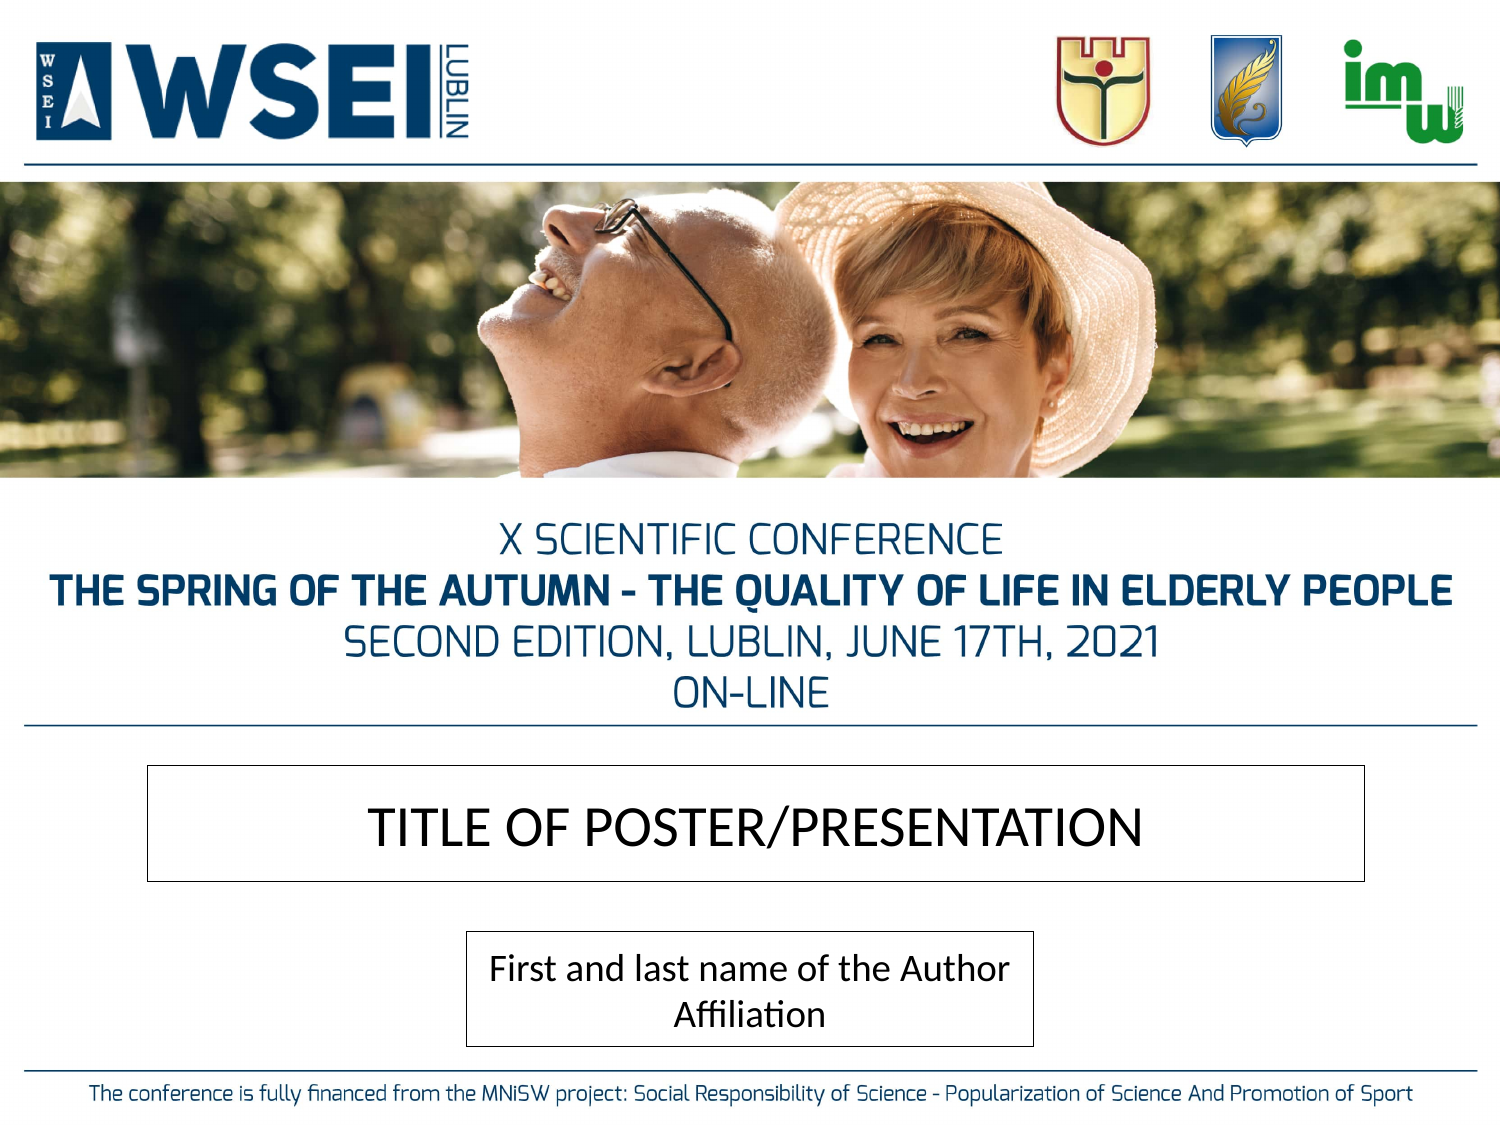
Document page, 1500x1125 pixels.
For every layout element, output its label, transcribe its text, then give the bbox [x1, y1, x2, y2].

text_box First and last name of the Author Affiliation [466, 931, 1034, 1047]
picture [0, 0, 1500, 1125]
text_box TITLE OF POSTER/PRESENTATION [147, 765, 1365, 882]
